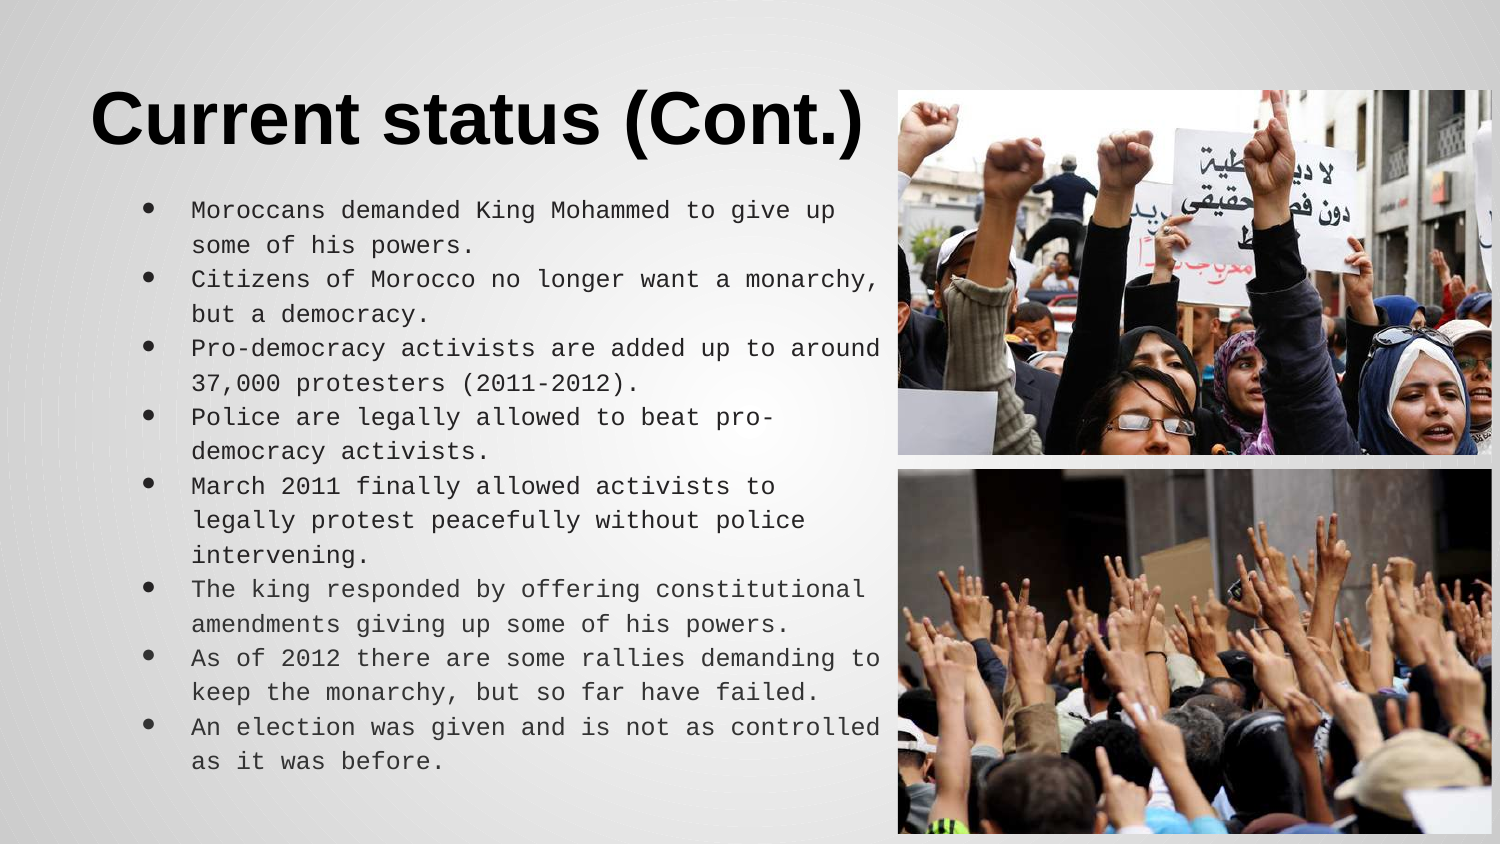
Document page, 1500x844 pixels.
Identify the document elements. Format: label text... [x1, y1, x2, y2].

text_box [897, 90, 1492, 455]
title Current status (Cont.) [75, 33, 1425, 174]
list Moroccans demanded King Mohammed to give up some of his powers. Citizens of Morocco no longer want a monarchy, but a democracy. Pro-democracy activists are added up to around 37,000 protesters (2011-2012). Police are legally allowed to beat pro-democracy activists. March 2011 finally allowed activists to legally protest peacefully without police intervening. The king responded by offering constitutional amendments giving up some of his powers. As of 2012 there are some rallies demanding to keep the monarchy, but so far have failed. An election was given and is not as controlled as it was before. [26, 174, 898, 844]
text_box [897, 469, 1492, 834]
